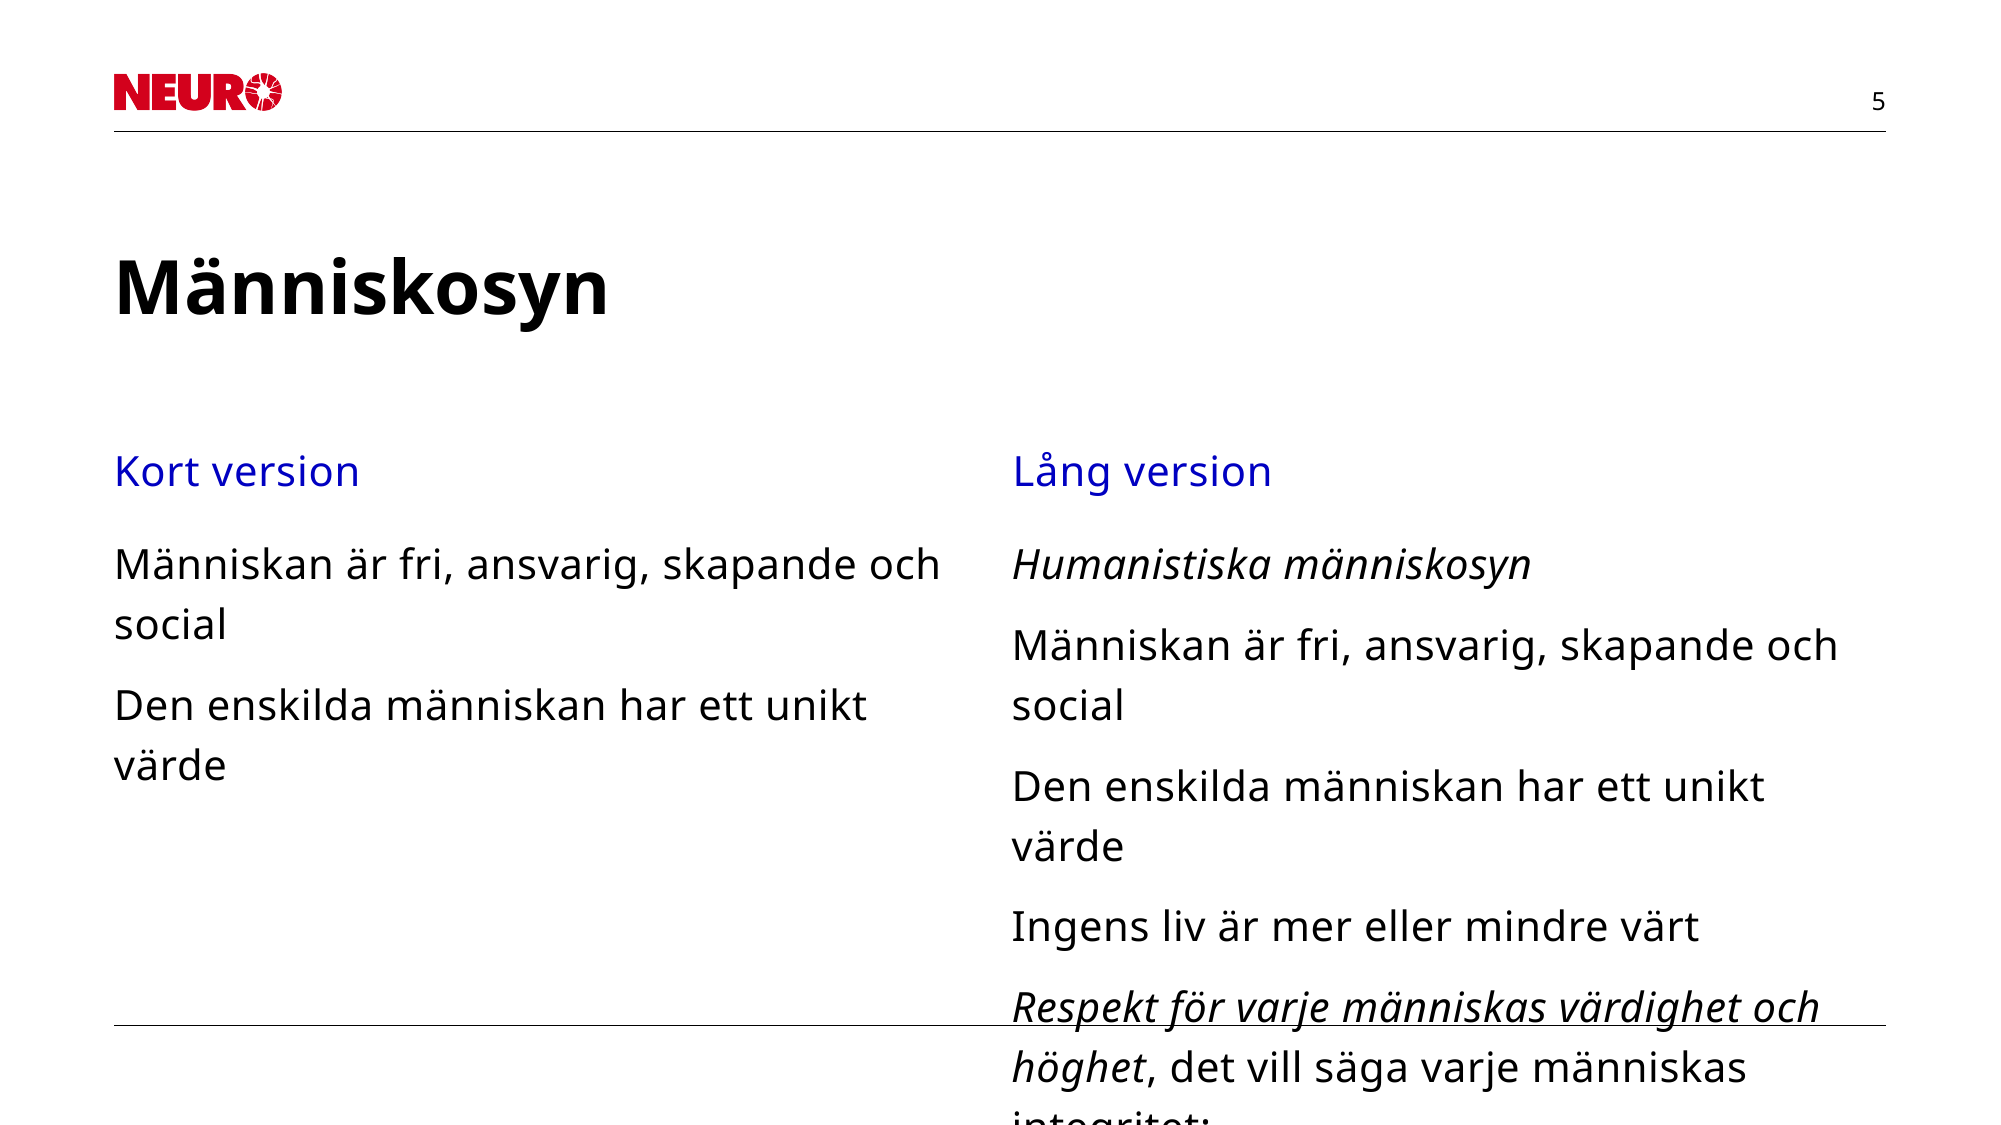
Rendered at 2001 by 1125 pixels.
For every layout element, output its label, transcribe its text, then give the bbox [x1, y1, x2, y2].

list Människan är fri, ansvarig, skapande och social Den enskilda människan har ett unikt värde [114, 527, 983, 917]
picture [114, 73, 282, 111]
title Människosyn [114, 249, 1349, 338]
list Humanistiska människosyn Människan är fri, ansvarig, skapande och social Den enskilda människan har ett unikt värde Ingens liv är mer eller mindre värt Respekt för varje människas värdighet och höghet, det vill säga varje människas integritet; [1011, 527, 1886, 917]
list Lång version [1012, 434, 1886, 490]
list Kort version [114, 434, 983, 490]
